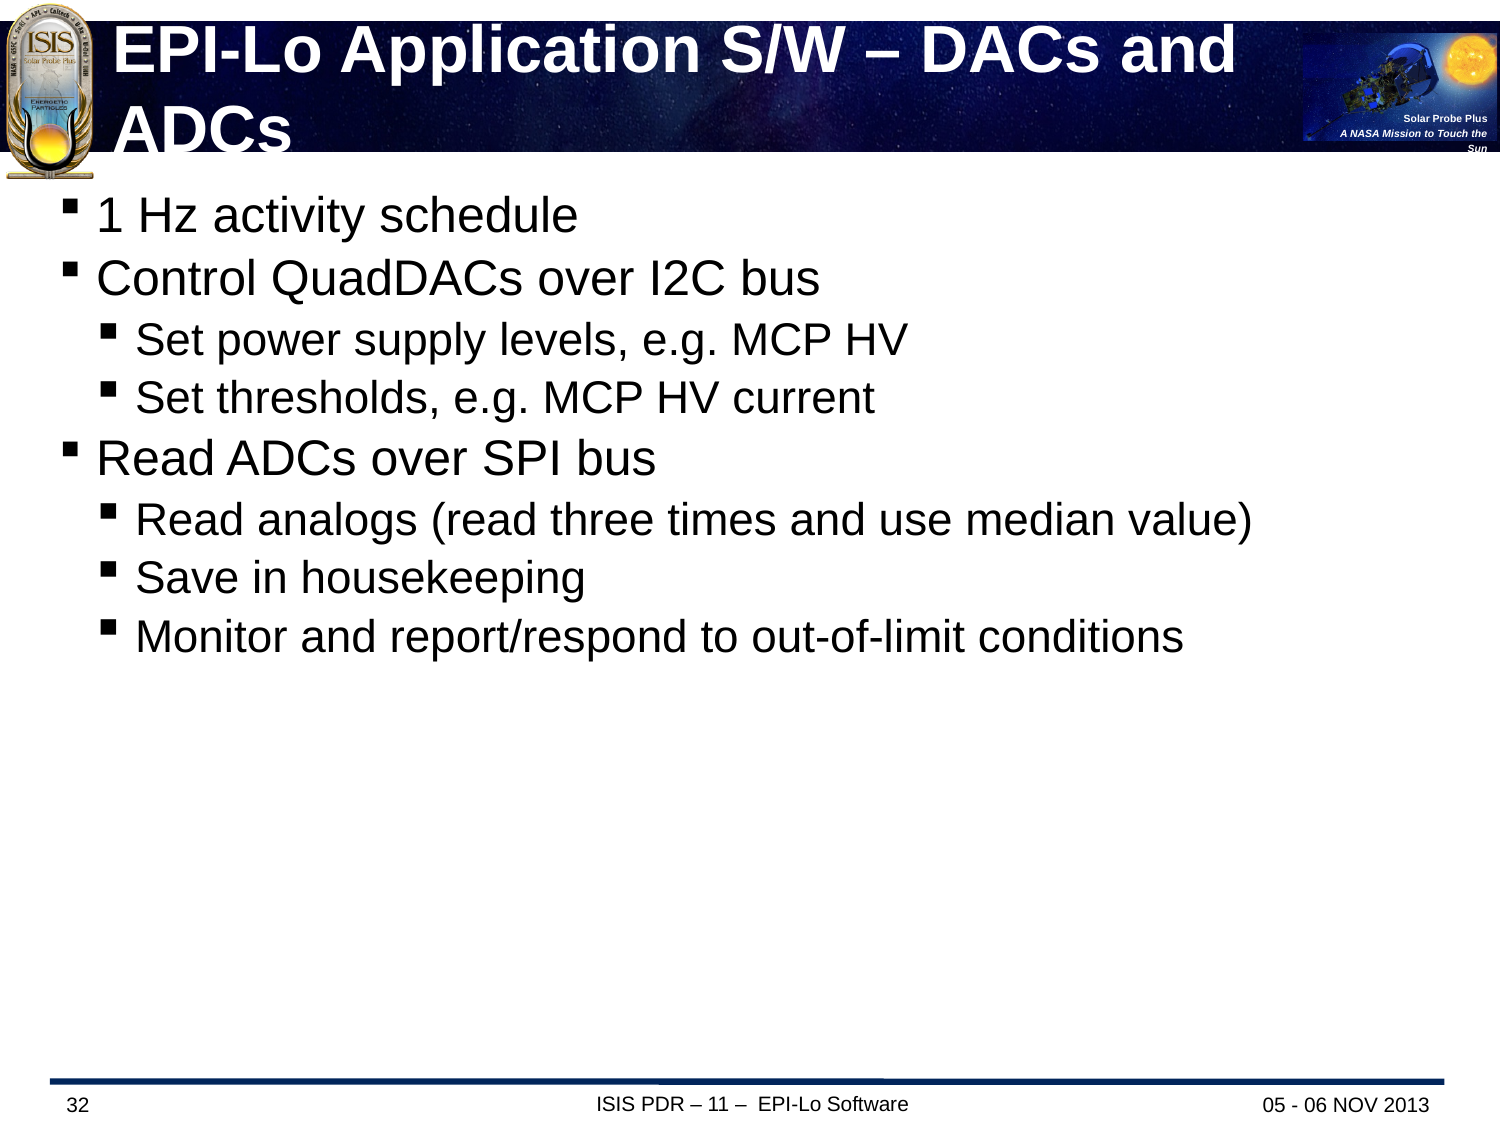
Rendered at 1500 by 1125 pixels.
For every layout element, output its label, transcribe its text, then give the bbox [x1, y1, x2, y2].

title EPI-Lo Application S/W – DACs and ADCs [111, 30, 1294, 142]
picture [0, 2, 1500, 181]
list 1 Hz activity schedule Control QuadDACs over I2C bus Set power supply levels, e.g. MCP HV Set thresholds, e.g. MCP HV current Read ADCs over SPI bus Read analogs (read three times and use median value) Save in housekeeping Monitor and report/respond to out-of-limit conditions [58, 191, 1442, 1046]
